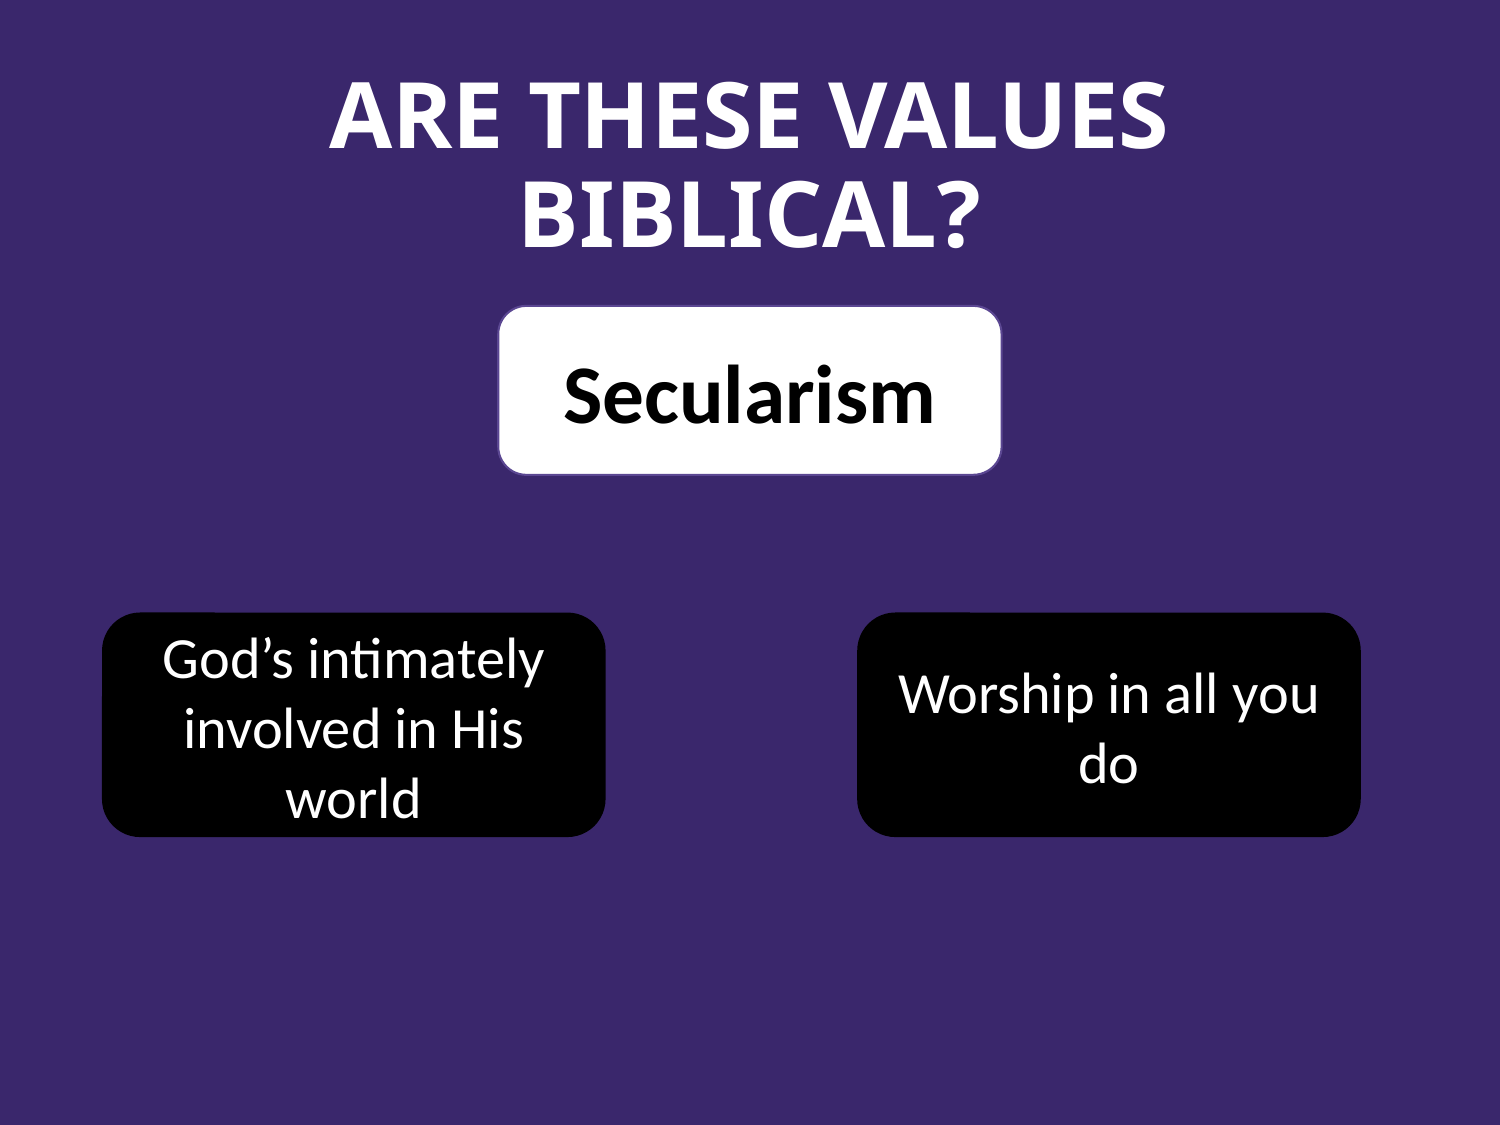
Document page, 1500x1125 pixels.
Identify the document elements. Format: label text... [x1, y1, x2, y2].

text_box Secularism [497, 304, 1003, 476]
text_box God’s intimately involved in His world [101, 612, 606, 838]
title ARE THESE VALUES BIBLICAL? [103, 59, 1397, 278]
text_box Worship in all you do [857, 612, 1361, 838]
